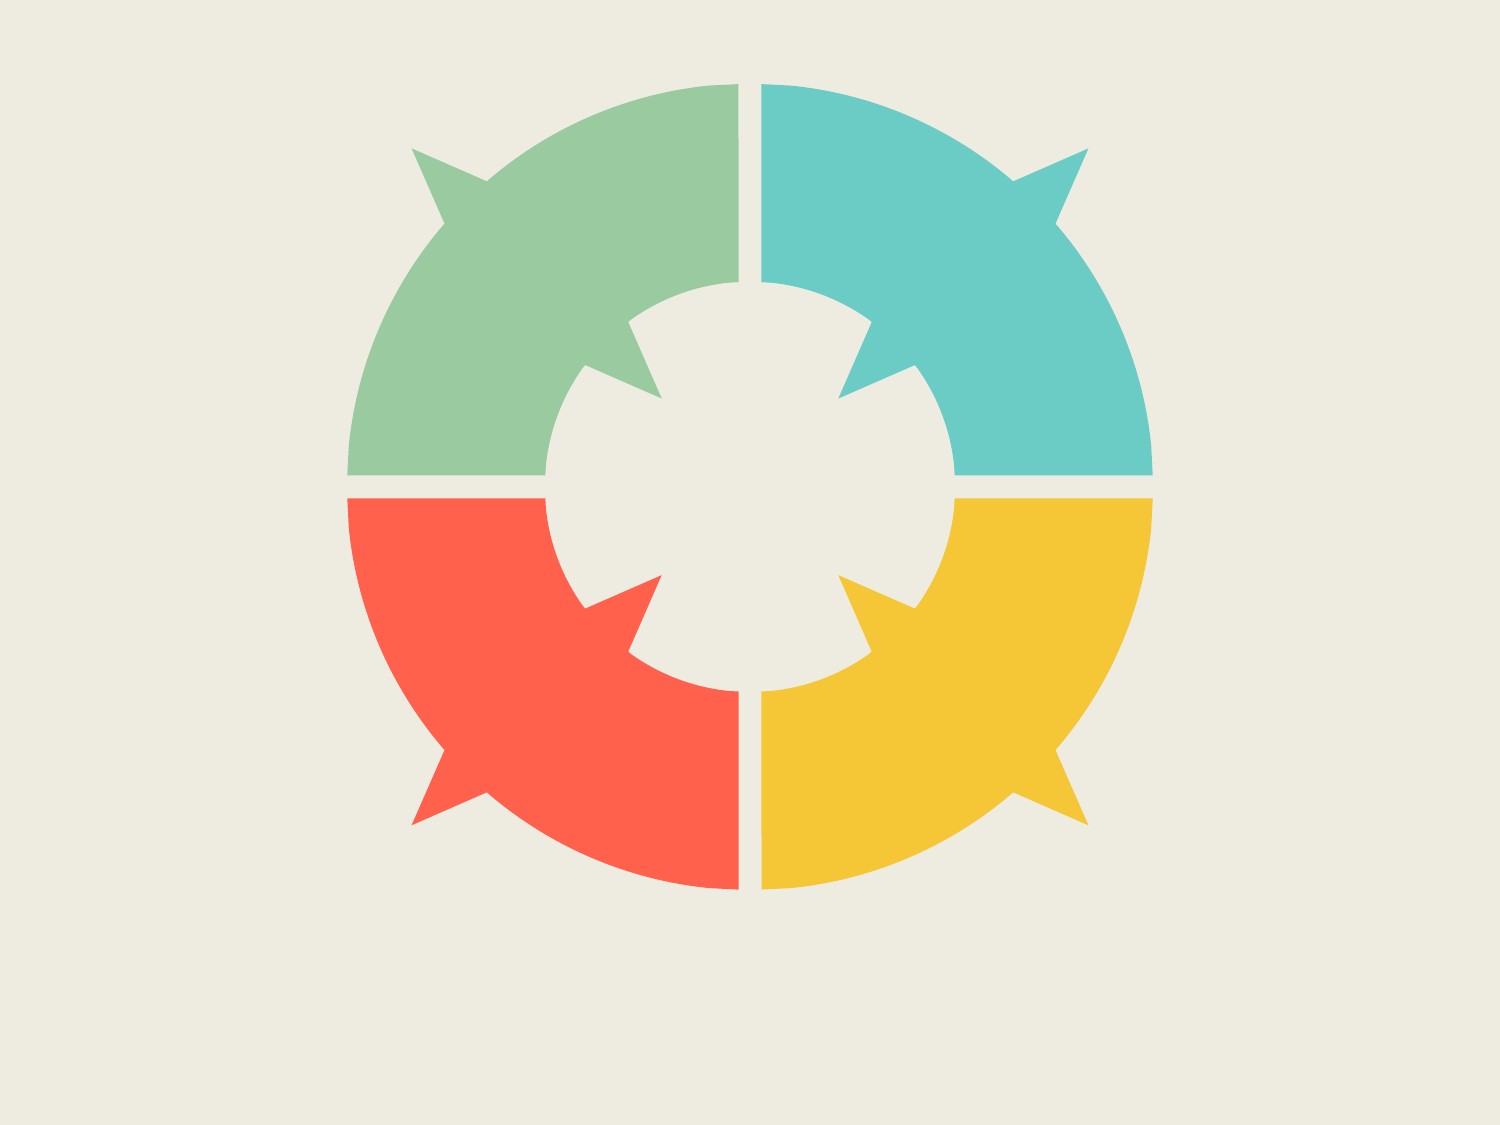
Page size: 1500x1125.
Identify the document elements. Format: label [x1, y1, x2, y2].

text_box [259, 0, 1241, 978]
